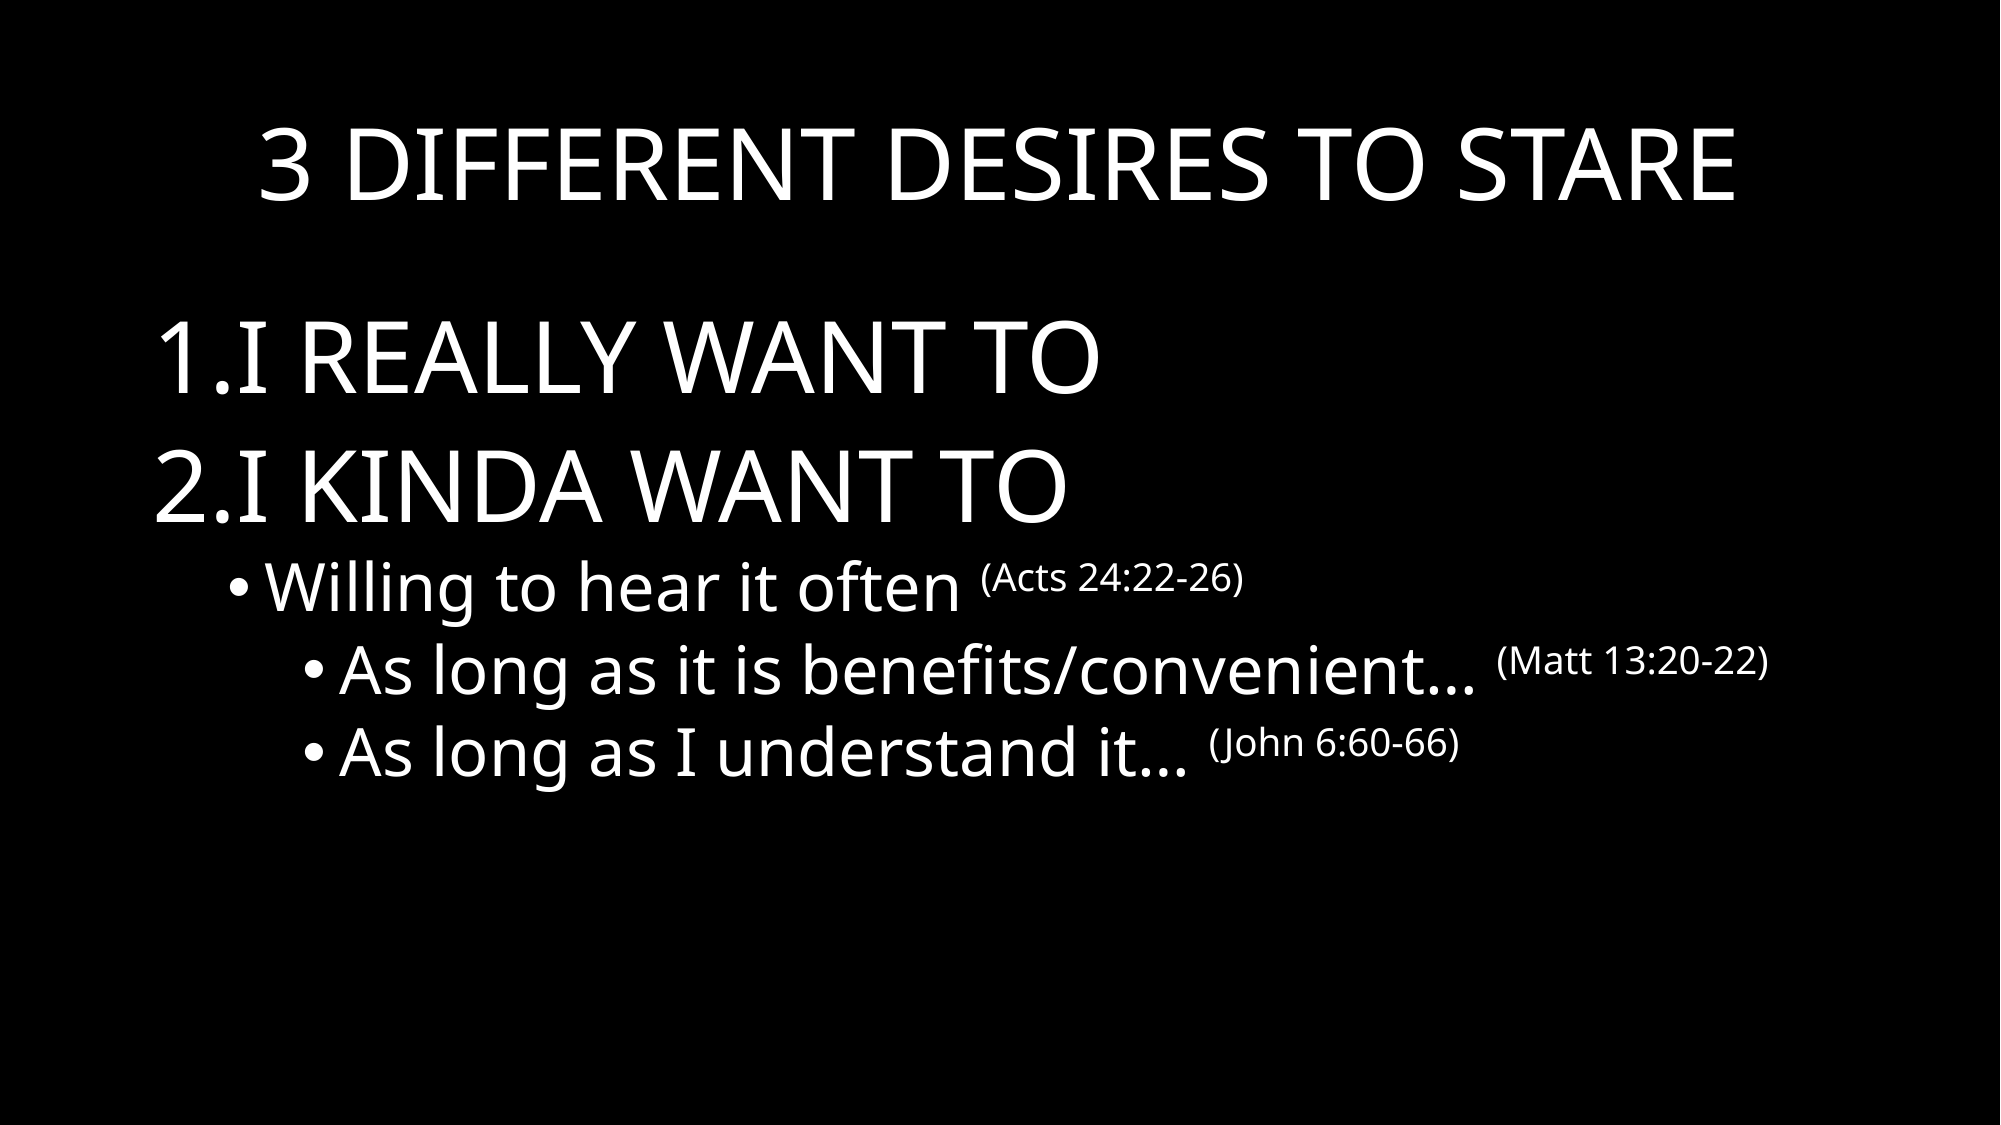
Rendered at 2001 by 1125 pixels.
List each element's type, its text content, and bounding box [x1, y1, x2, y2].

title 3 DIFFERENT DESIRES TO STARE [137, 59, 1863, 278]
list I REALLY WANT TO I KINDA WANT TO Willing to hear it often (Acts 24:22-26) As long as it is benefits/convenient… (Matt 13:20-22) As long as I understand it… (John 6:60-66) [137, 299, 1863, 1014]
